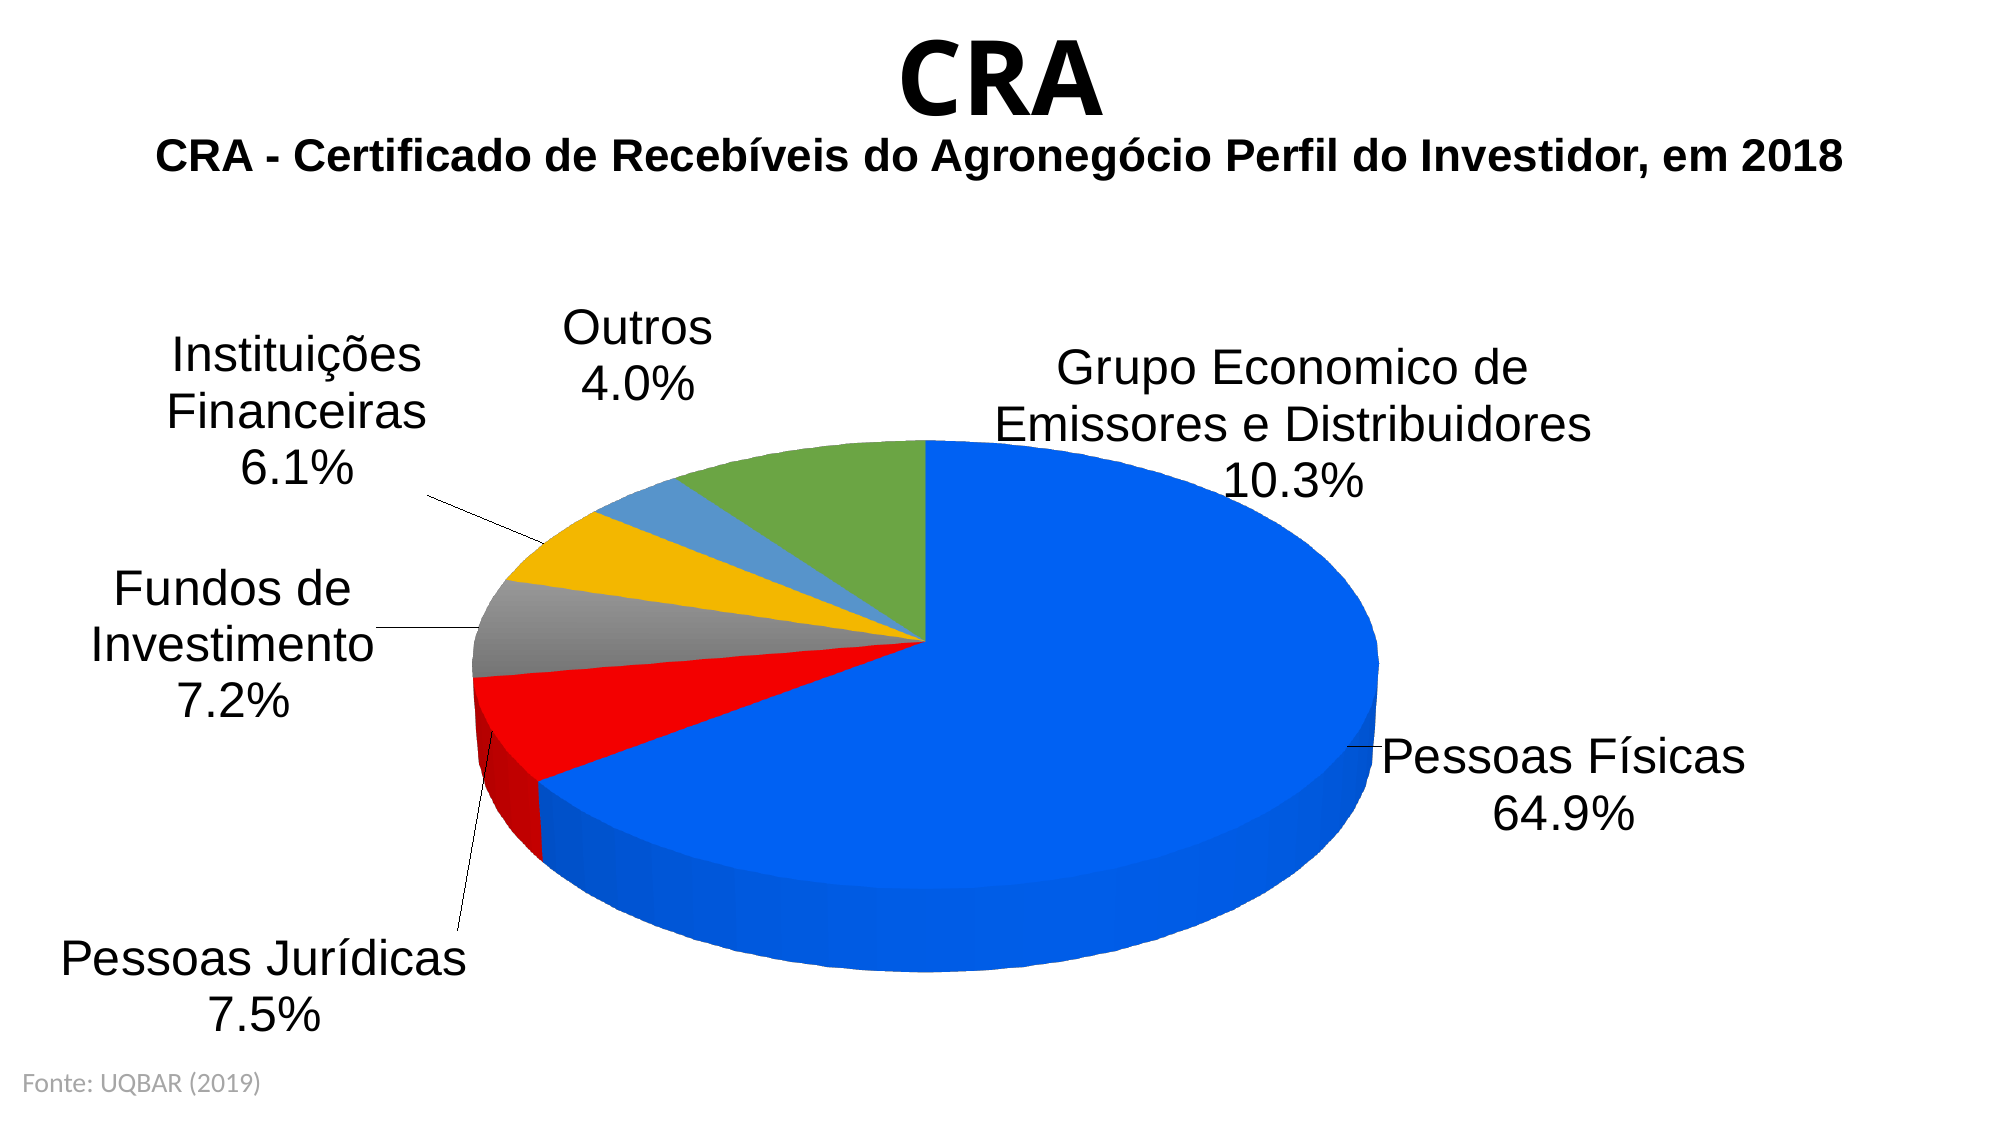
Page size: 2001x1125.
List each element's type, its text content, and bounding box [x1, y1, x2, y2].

table_header CRA - Certificado de Recebíveis do Agronegócio Perfil do Investidor, em 2018 [0, 111, 2000, 199]
chart [60, 165, 1940, 1109]
text_box CRA [0, 0, 2000, 111]
text_box Fonte: UQBAR (2019) [7, 1057, 60, 1106]
